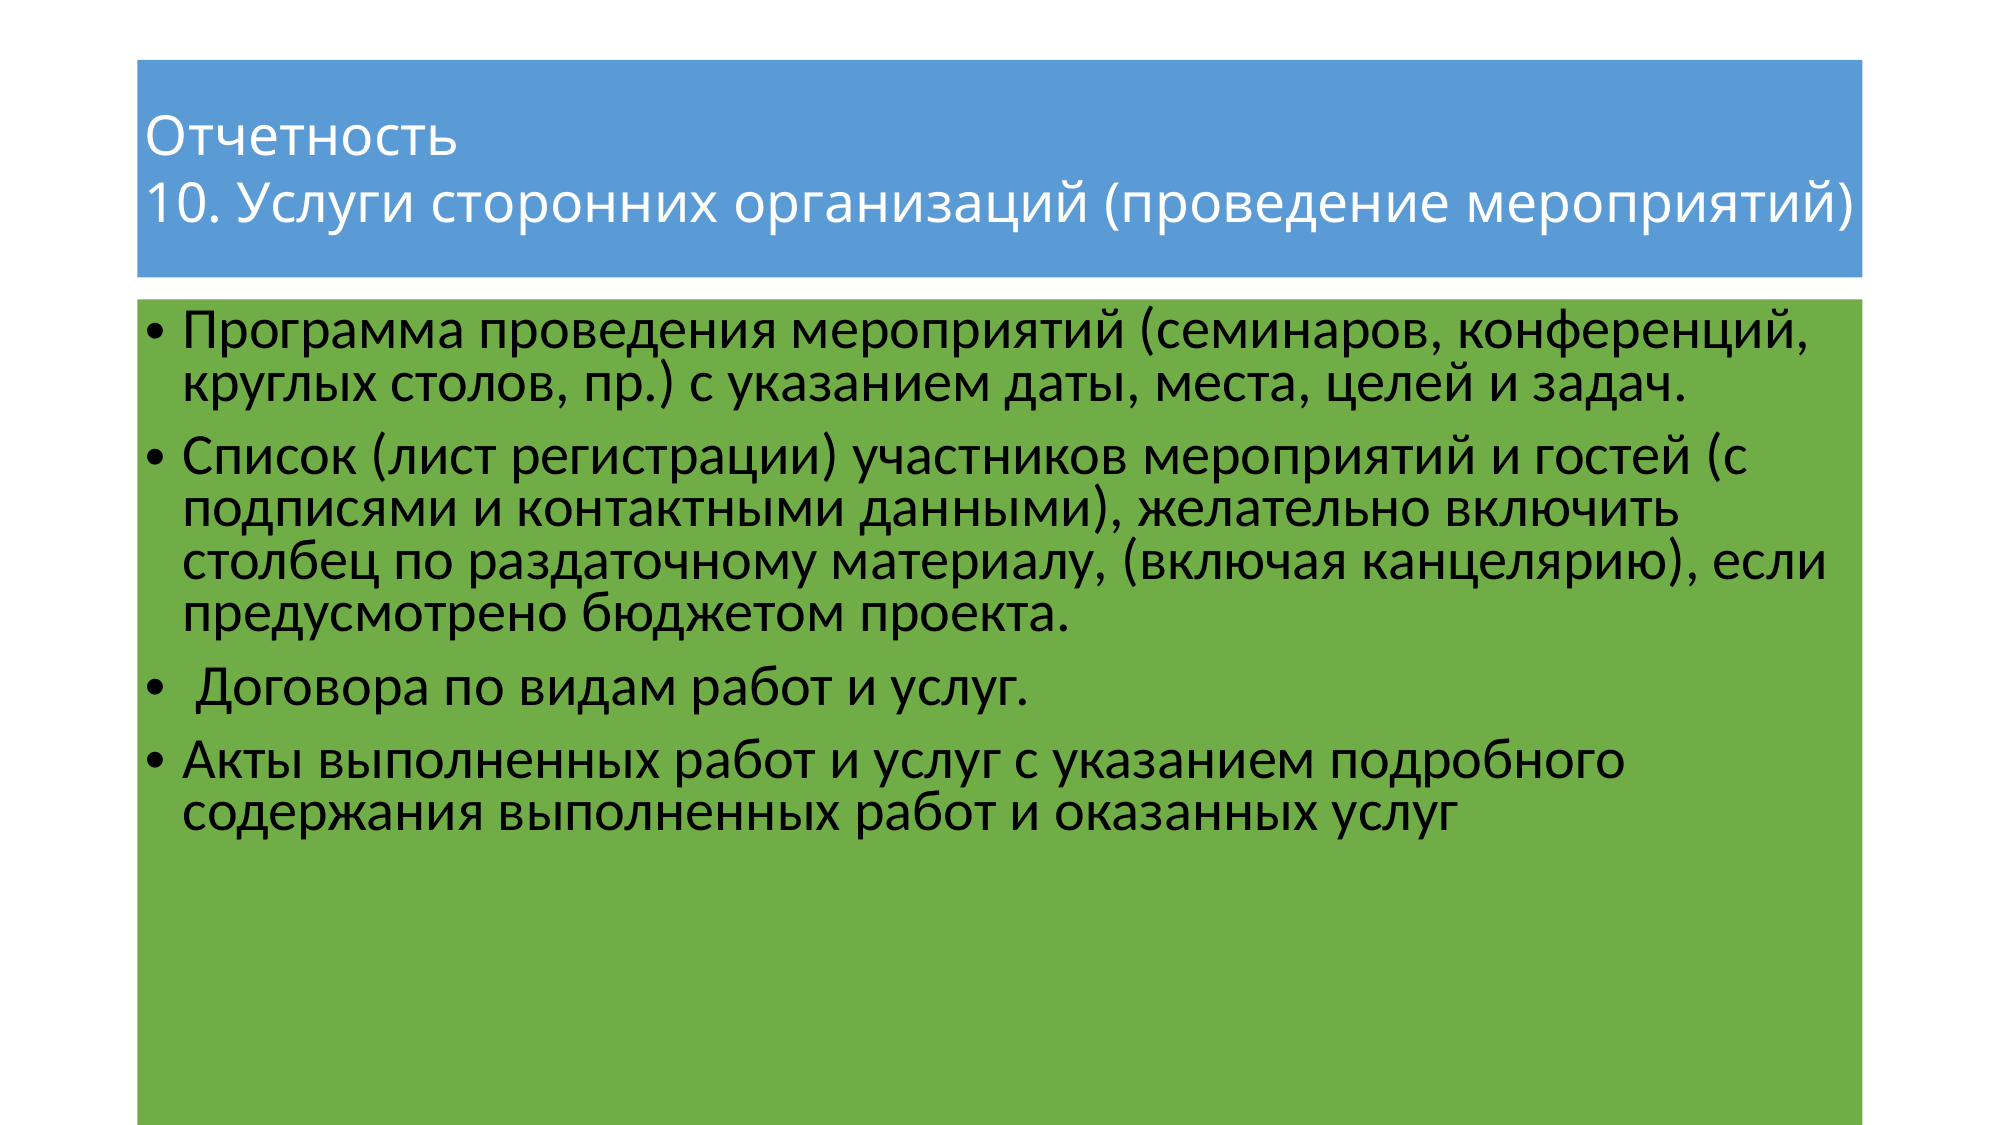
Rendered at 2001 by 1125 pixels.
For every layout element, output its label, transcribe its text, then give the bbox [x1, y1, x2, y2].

title Отчетность 10. Услуги сторонних организаций (проведение мероприятий) [136, 59, 1863, 278]
list Программа проведения мероприятий (семинаров, конференций, круглых столов, пр.) с указанием даты, места, целей и задач. Список (лист регистрации) участников мероприятий и гостей (с подписями и контактными данными), желательно включить столбец по раздаточному материалу, (включая канцелярию), если предусмотрено бюджетом проекта. Договора по видам работ и услуг. Акты выполненных работ и услуг с указанием подробного содержания выполненных работ и оказанных услуг [136, 298, 1863, 1125]
